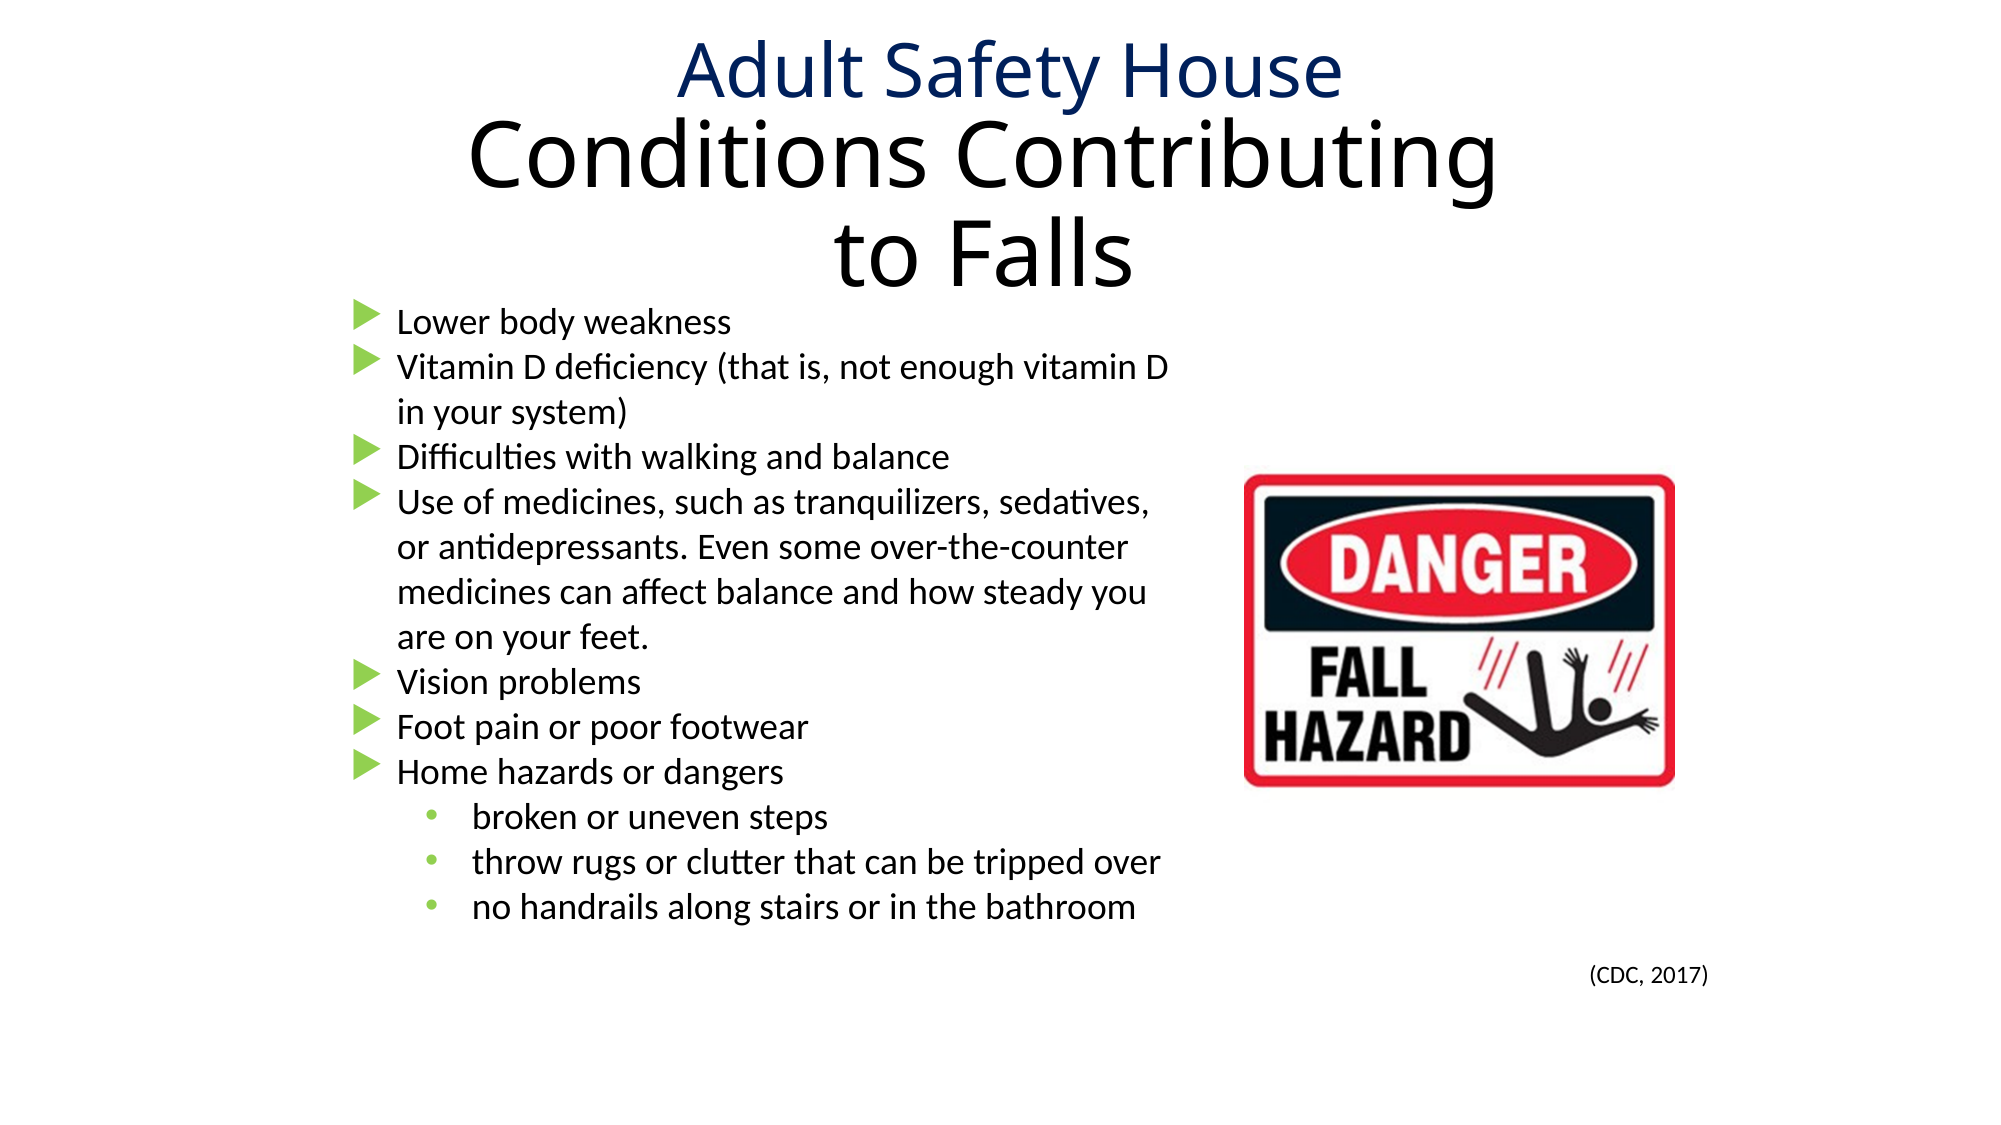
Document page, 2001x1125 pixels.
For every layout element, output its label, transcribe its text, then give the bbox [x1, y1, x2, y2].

text_box Adult Safety House [349, 16, 1675, 119]
text_box Lower body weakness Vitamin D deficiency (that is, not enough vitamin D in your system) Difficulties with walking and balance Use of medicines, such as tranquilizers, sedatives, or antidepressants. Even some over-the-counter medicines can affect balance and how steady you are on your feet. Vision problems Foot pain or poor footwear Home hazards or dangers broken or uneven steps throw rugs or clutter that can be tripped over no handrails along stairs or in the bathroom [335, 289, 1200, 935]
title Conditions Contributing to Falls [405, 119, 1564, 323]
picture [1244, 465, 1675, 803]
text_box (CDC, 2017) [1230, 951, 1724, 997]
